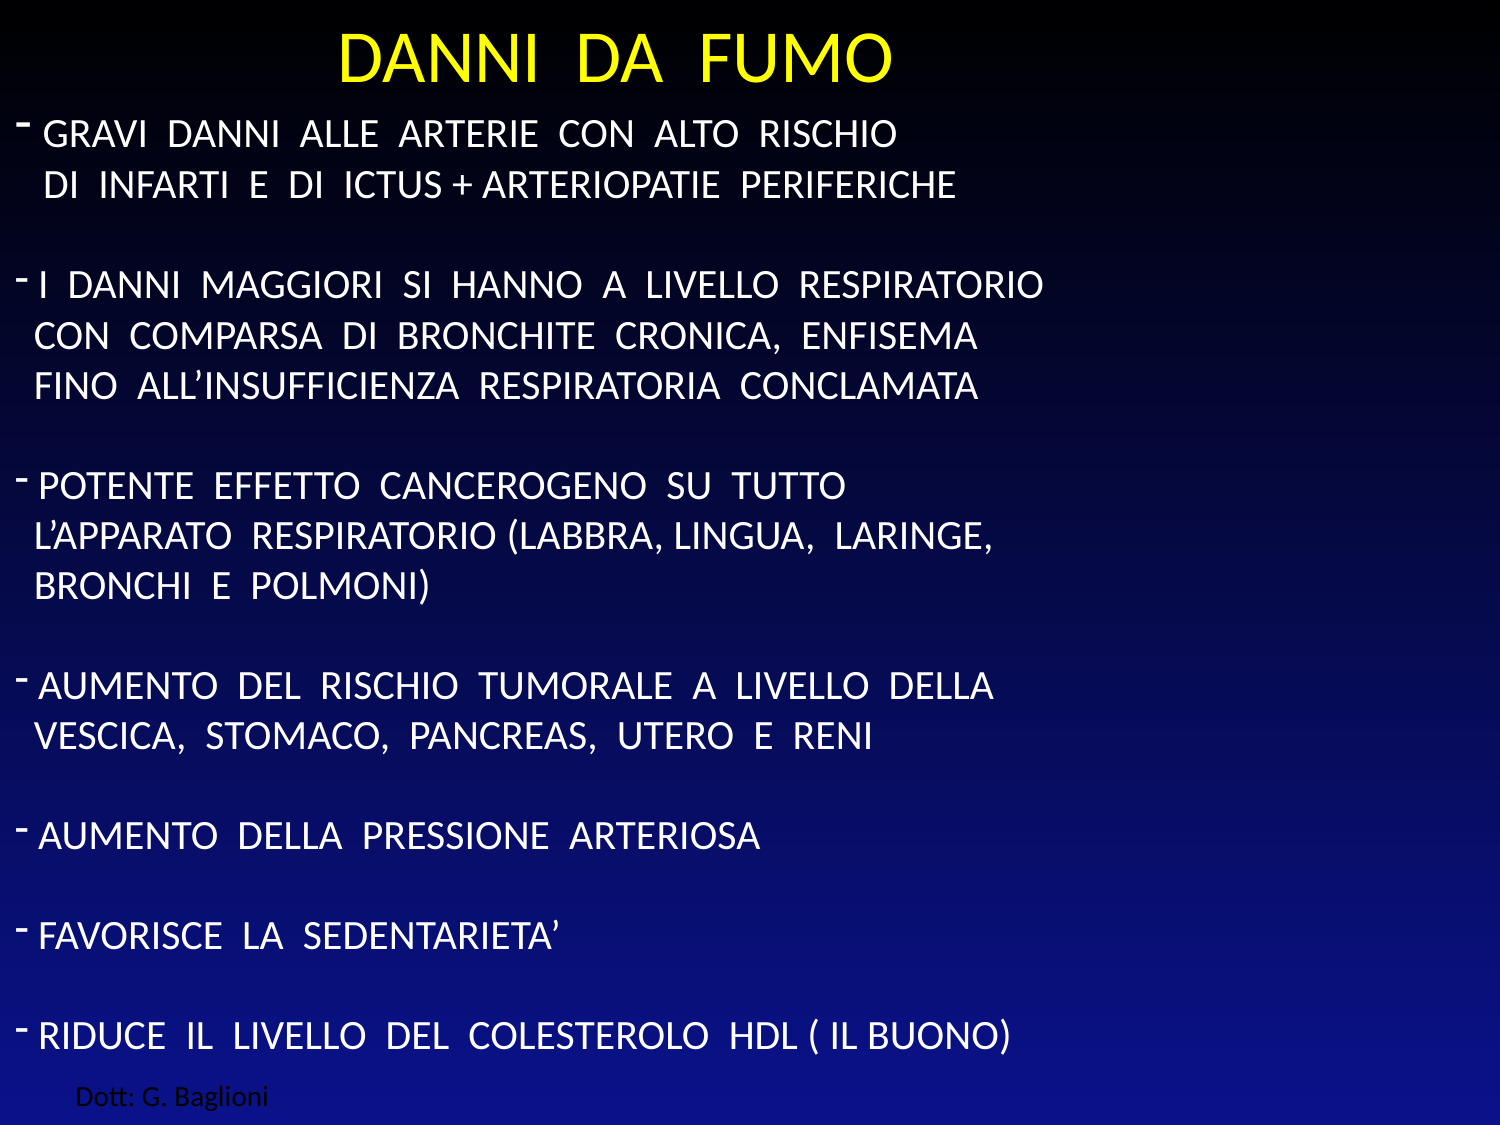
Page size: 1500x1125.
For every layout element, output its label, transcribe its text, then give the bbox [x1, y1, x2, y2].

text_box Dott: G. Baglioni [0, 1065, 410, 1125]
text_box DANNI DA FUMO GRAVI DANNI ALLE ARTERIE CON ALTO RISCHIO DI INFARTI E DI ICTUS + ARTERIOPATIE PERIFERICHE I DANNI MAGGIORI SI HANNO A LIVELLO RESPIRATORIO CON COMPARSA DI BRONCHITE CRONICA, ENFISEMA FINO ALL’INSUFFICIENZA RESPIRATORIA CONCLAMATA POTENTE EFFETTO CANCEROGENO SU TUTTO L’APPARATO RESPIRATORIO (LABBRA, LINGUA, LARINGE, BRONCHI E POLMONI) AUMENTO DEL RISCHIO TUMORALE A LIVELLO DELLA VESCICA, STOMACO, PANCREAS, UTERO E RENI AUMENTO DELLA PRESSIONE ARTERIOSA FAVORISCE LA SEDENTARIETA’ RIDUCE IL LIVELLO DEL COLESTEROLO HDL ( IL BUONO) [0, 0, 1500, 1066]
